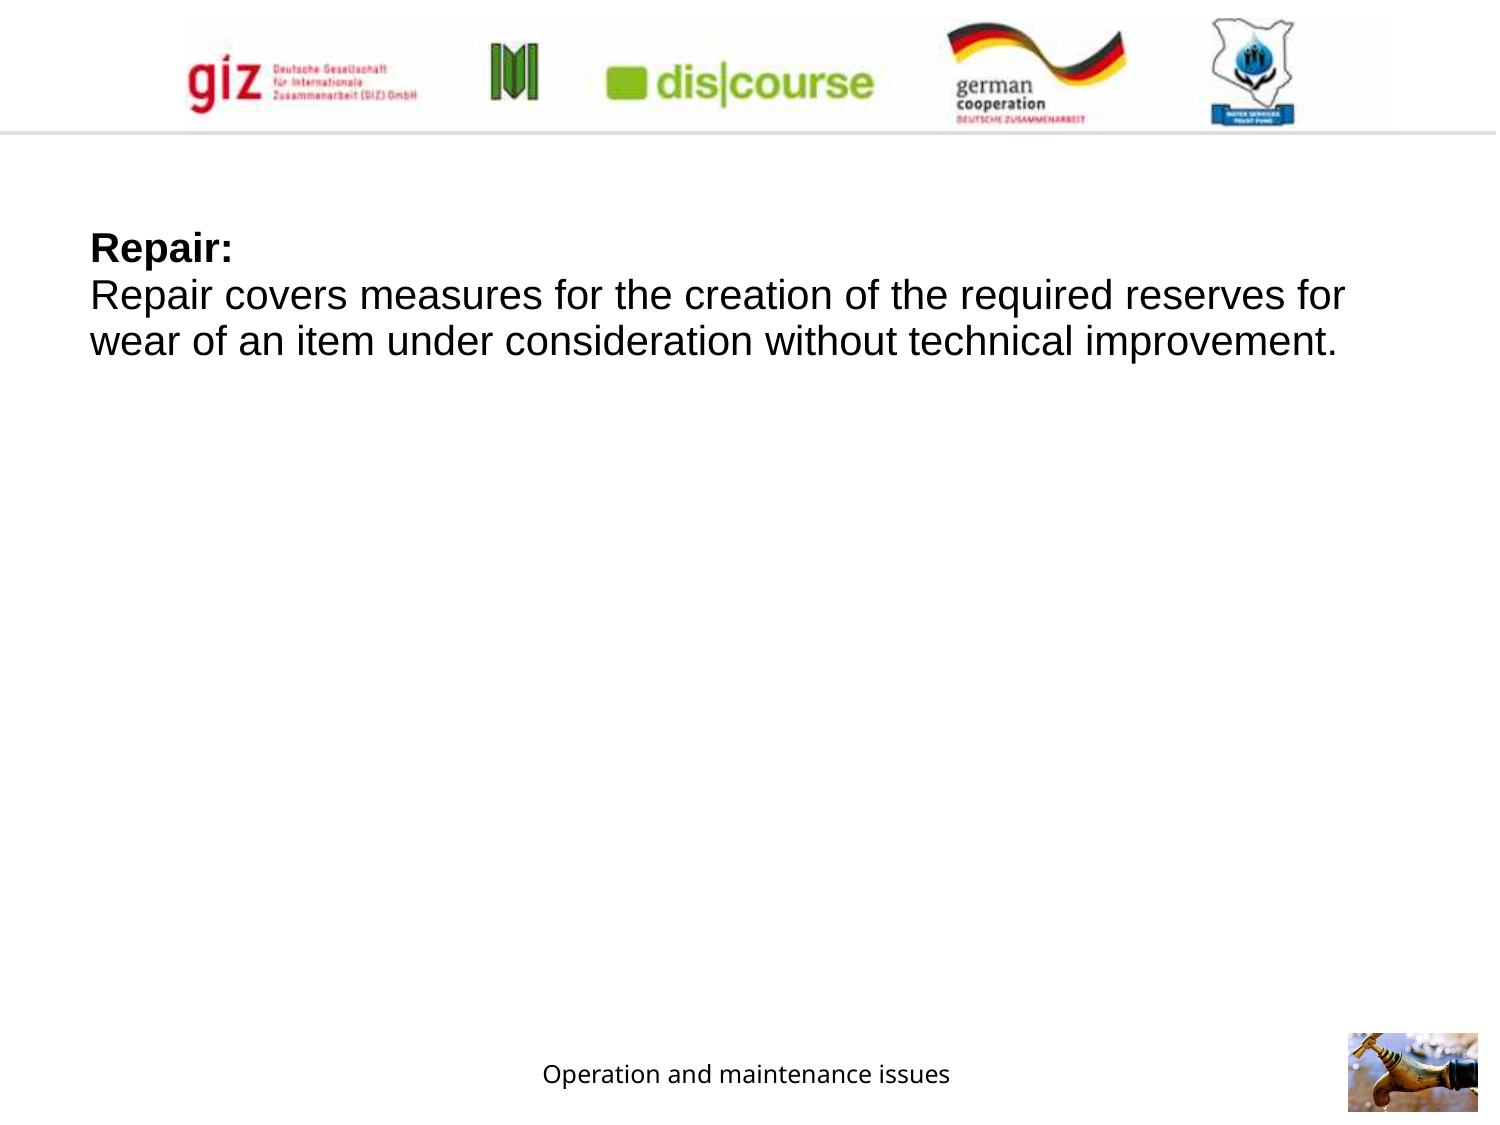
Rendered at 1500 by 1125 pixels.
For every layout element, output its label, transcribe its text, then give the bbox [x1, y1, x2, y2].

list Repair: Repair covers measures for the creation of the required reserves for wear of an item under consideration without technical improvement. [75, 217, 1425, 1005]
picture [1348, 1033, 1478, 1112]
picture [185, 18, 1393, 129]
